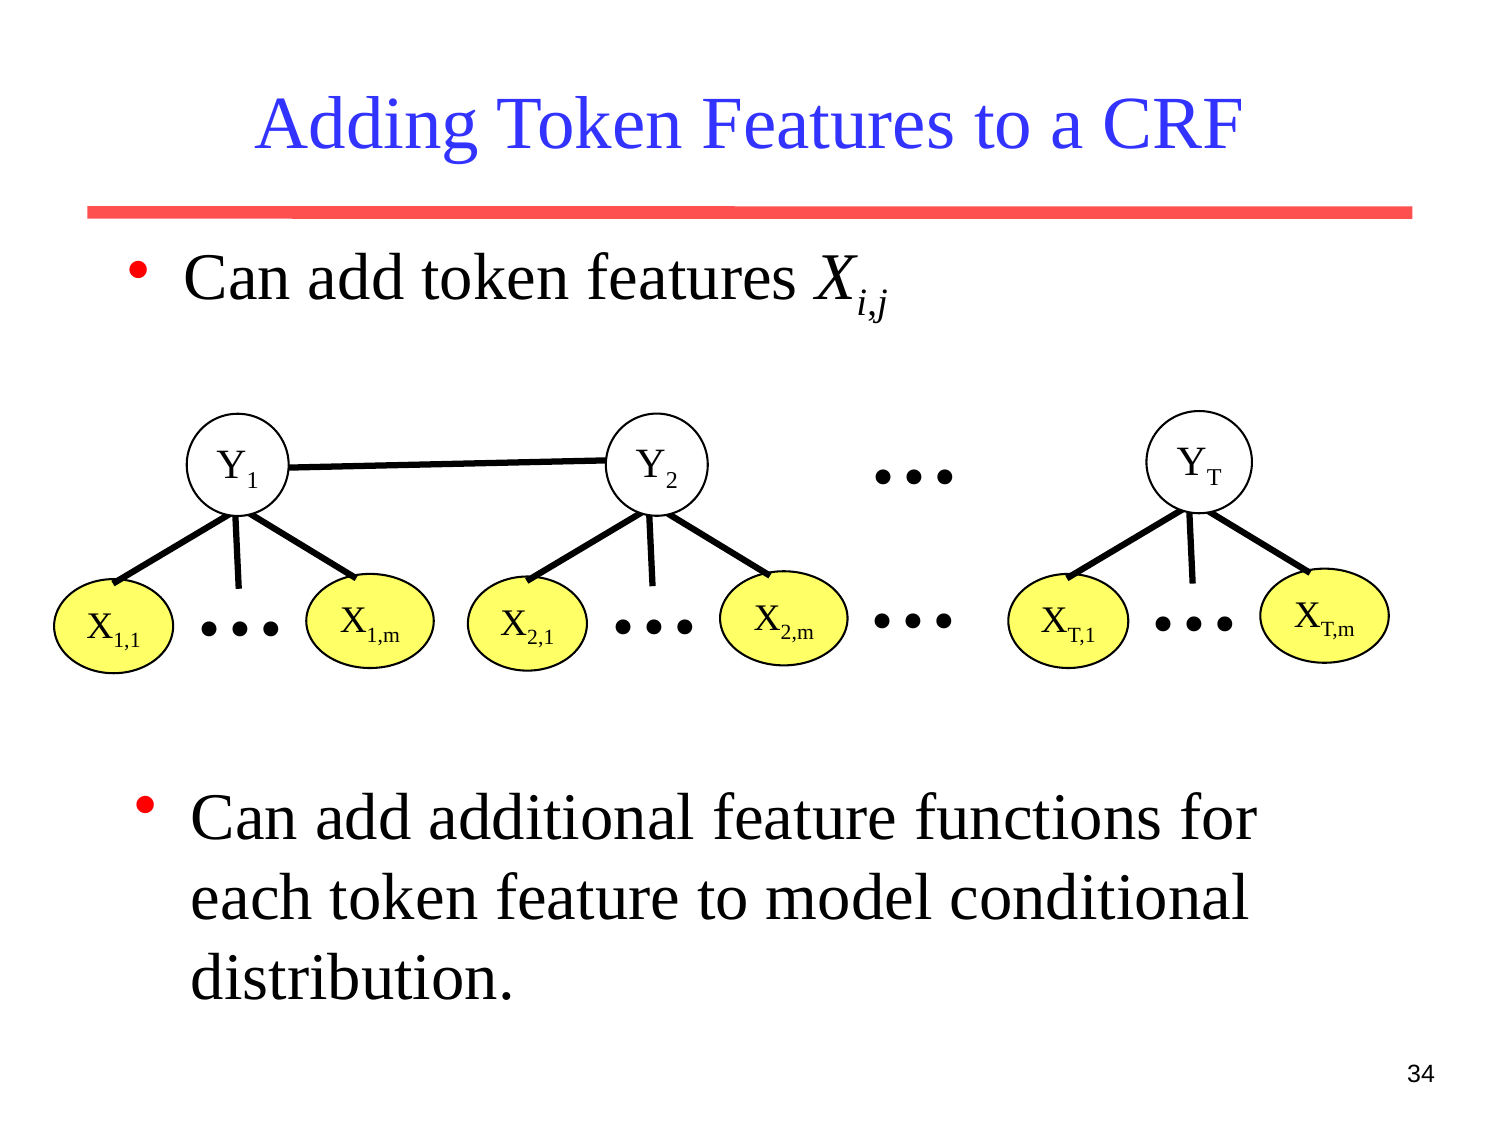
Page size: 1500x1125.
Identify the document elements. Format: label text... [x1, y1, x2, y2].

title Adding Token Features to a CRF [112, 37, 1388, 200]
text_box … [852, 528, 974, 654]
text_box Y1 [186, 413, 289, 516]
text_box X1,m [306, 573, 434, 669]
text_box XT,m [1260, 568, 1389, 663]
text_box XT,1 [1008, 573, 1129, 669]
text_box … [853, 383, 976, 510]
text_box … [179, 536, 302, 662]
text_box Can add additional feature functions for each token feature to model conditional distribution. [119, 765, 1395, 888]
text_box X1,1 [54, 579, 174, 674]
text_box YT [1146, 411, 1252, 514]
text_box X2,m [720, 571, 848, 666]
text_box … [1133, 531, 1255, 657]
list Can add token features Xi,j [112, 224, 1388, 348]
text_box X2,1 [467, 576, 587, 671]
text_box Y2 [605, 413, 708, 516]
text_box … [593, 533, 715, 660]
slide_number 34 [1137, 1049, 1451, 1125]
